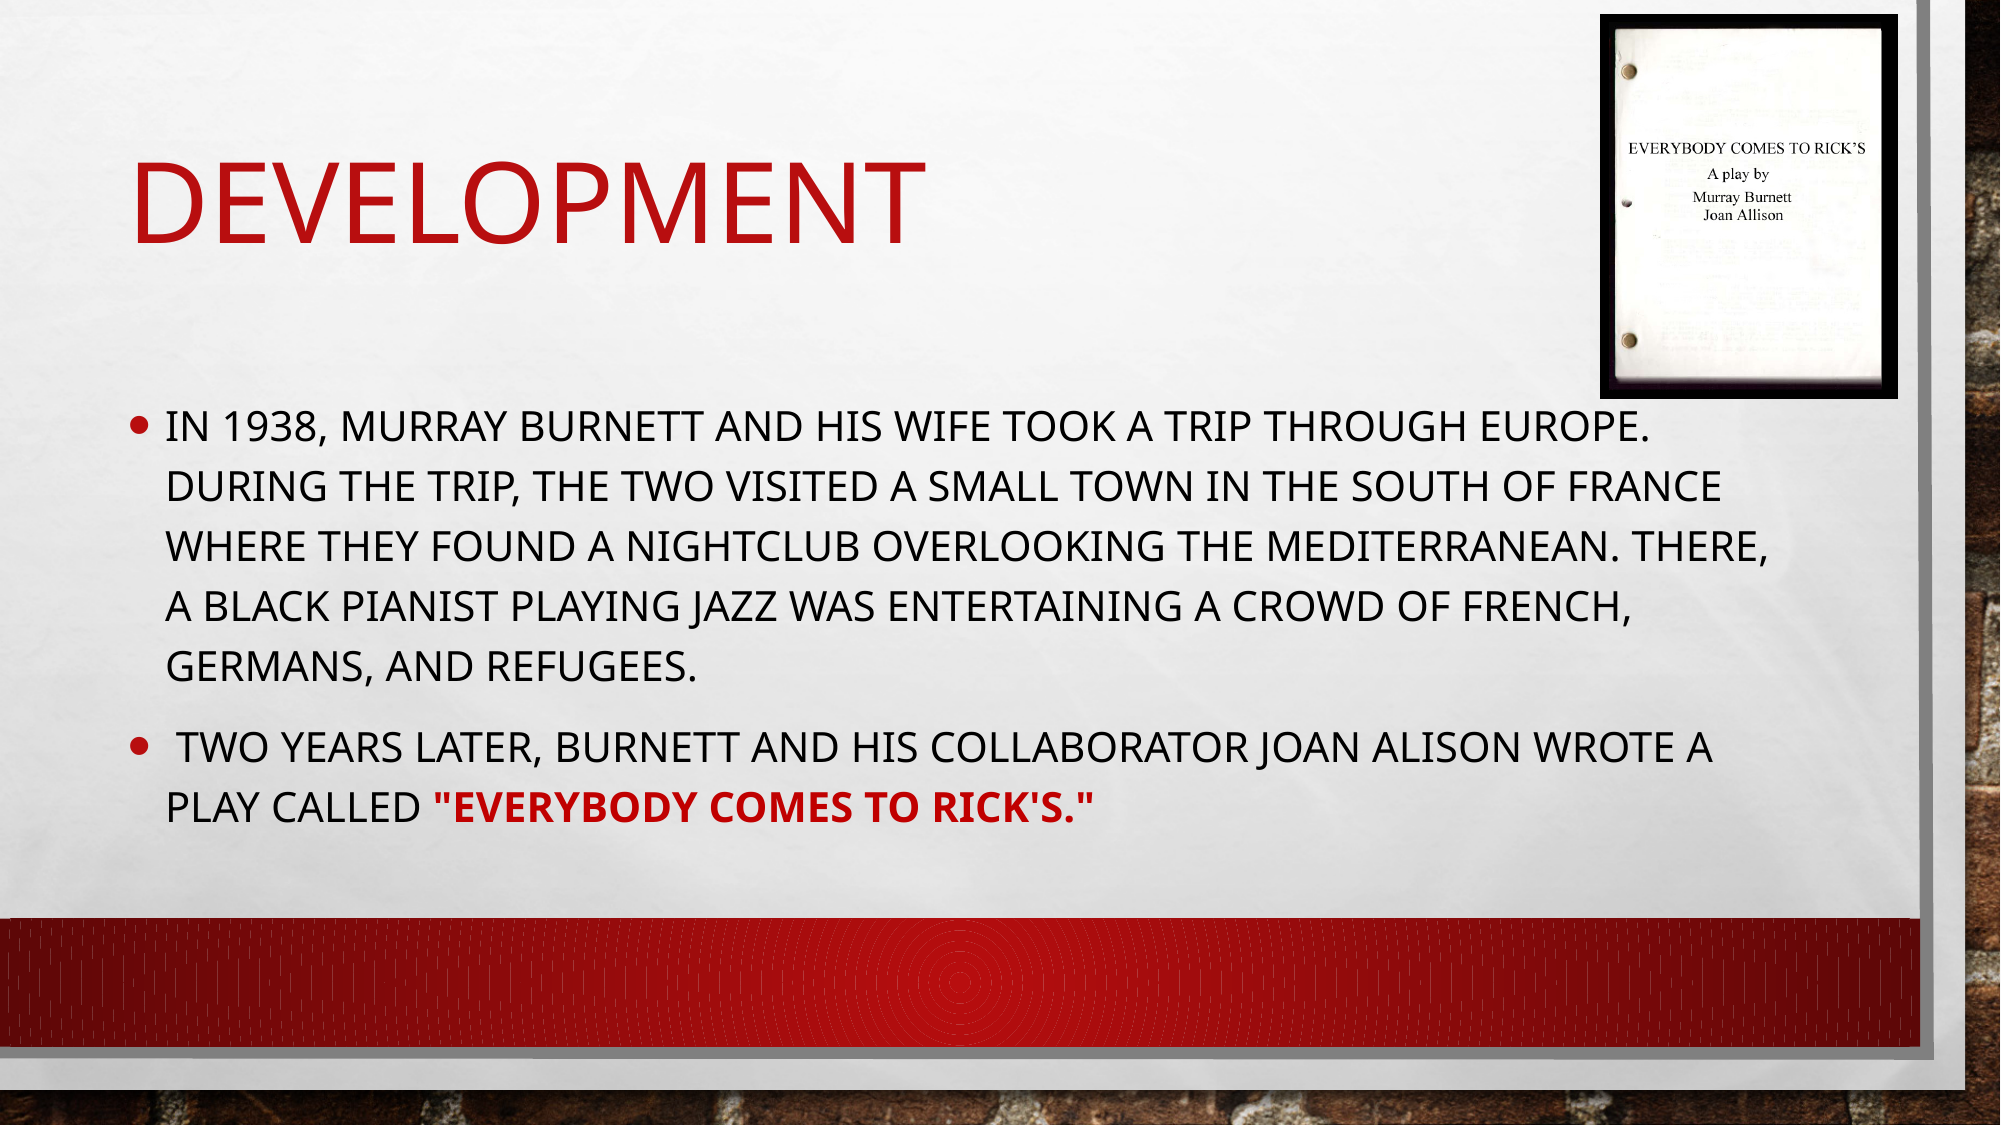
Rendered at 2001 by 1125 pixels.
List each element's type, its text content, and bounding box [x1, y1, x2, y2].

picture [0, 0, 2000, 1125]
title development [112, 112, 1600, 302]
picture [1600, 14, 1898, 400]
list In 1938, Murray Burnett and his wife took a trip through Europe. During the trip, the two visited a small town in the South of France where they found a nightclub overlooking the Mediterranean. There, a black pianist playing jazz was entertaining a crowd of French, Germans, and refugees. Two years later, Burnett and his collaborator Joan Alison wrote a play called "Everybody Comes to Rick's." [112, 338, 1818, 882]
